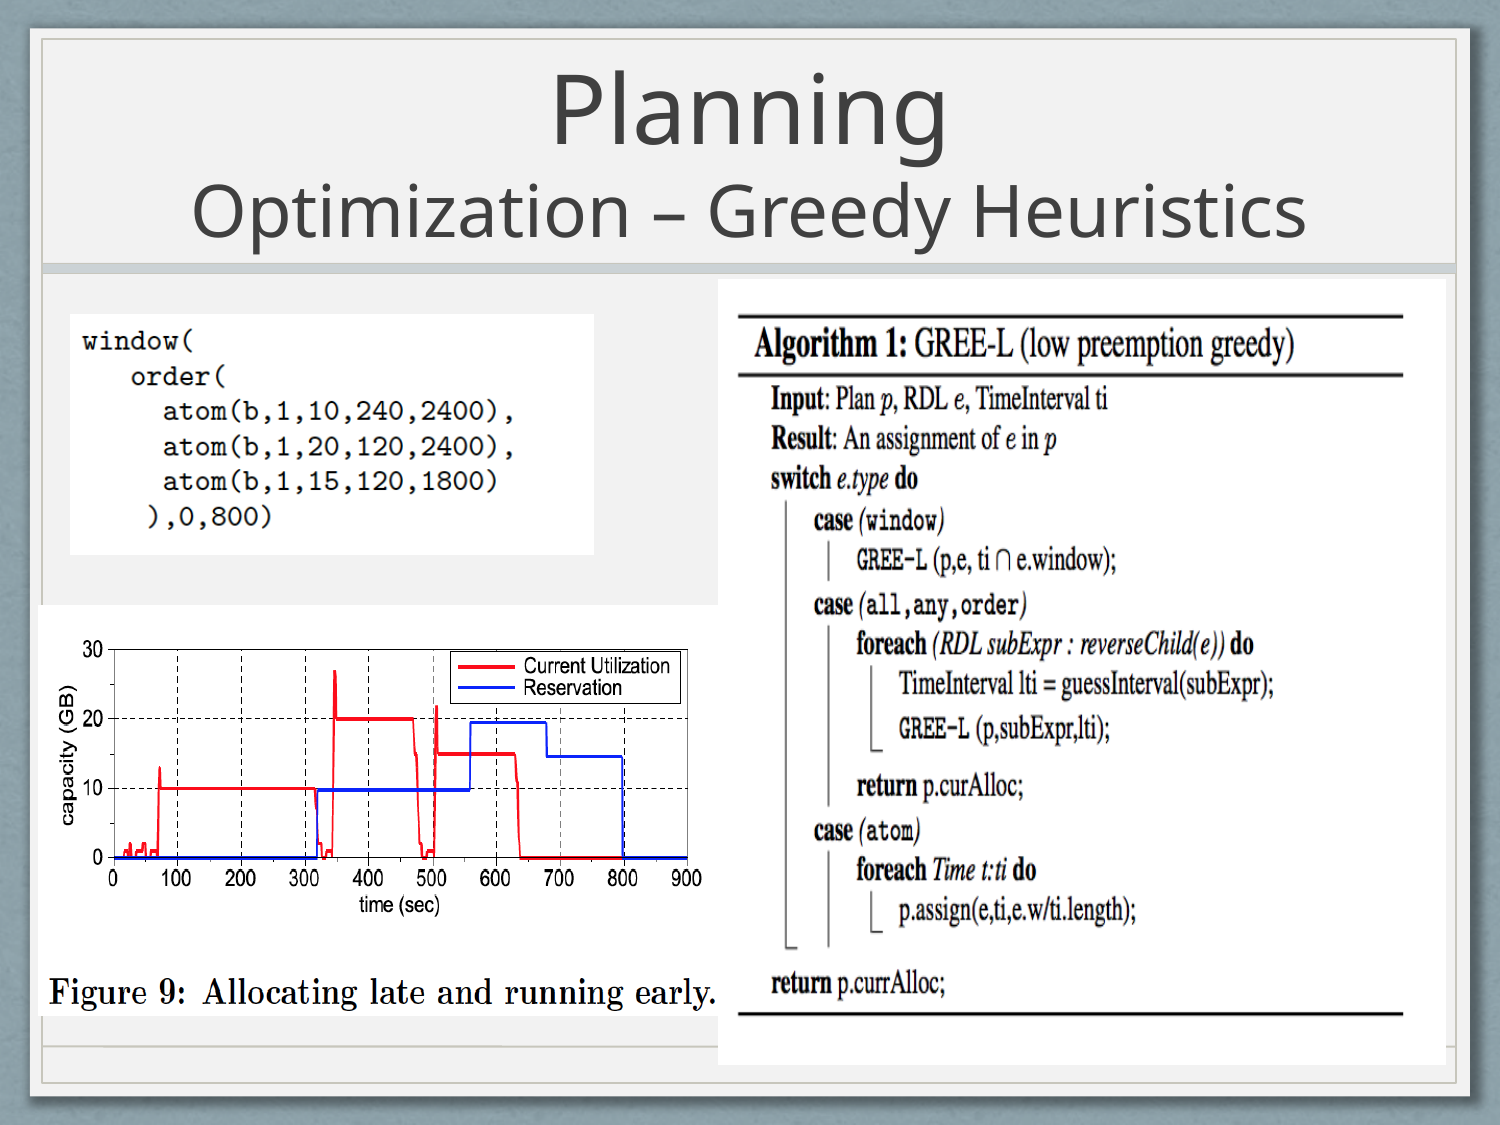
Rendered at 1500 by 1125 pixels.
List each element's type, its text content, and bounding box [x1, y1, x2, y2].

title Planning Optimization – Greedy Heuristics [147, 40, 1353, 260]
picture [38, 278, 1446, 1066]
picture [69, 314, 594, 555]
